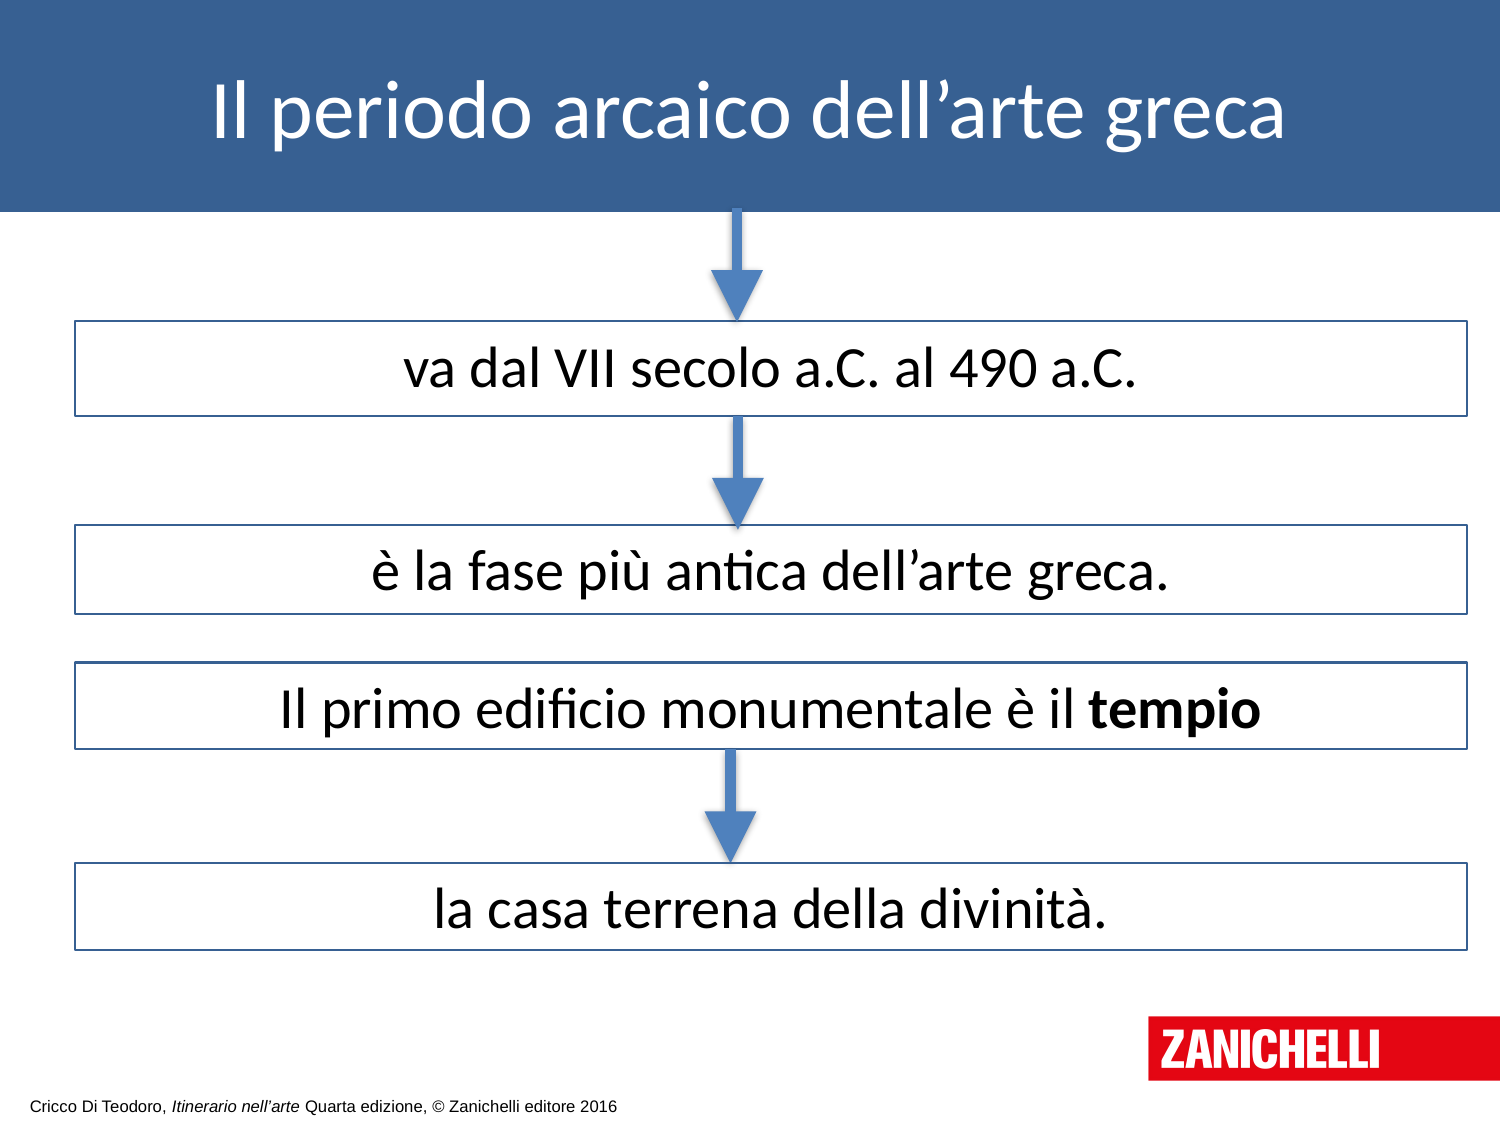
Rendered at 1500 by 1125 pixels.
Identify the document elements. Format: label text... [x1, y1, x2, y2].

text_box Il primo edificio monumentale è il tempio [74, 662, 1467, 750]
text_box Cricco Di Teodoro, Itinerario nell’arte Quarta edizione, © Zanichelli editore 2016 [15, 1088, 703, 1112]
text_box Il periodo arcaico dell’arte greca [0, 0, 1500, 212]
picture [1148, 1016, 1500, 1081]
text_box va dal VII secolo a.C. al 490 a.C. [74, 321, 1467, 416]
text_box la casa terrena della divinità. [74, 863, 1467, 951]
text_box è la fase più antica dell’arte greca. [74, 525, 1467, 614]
